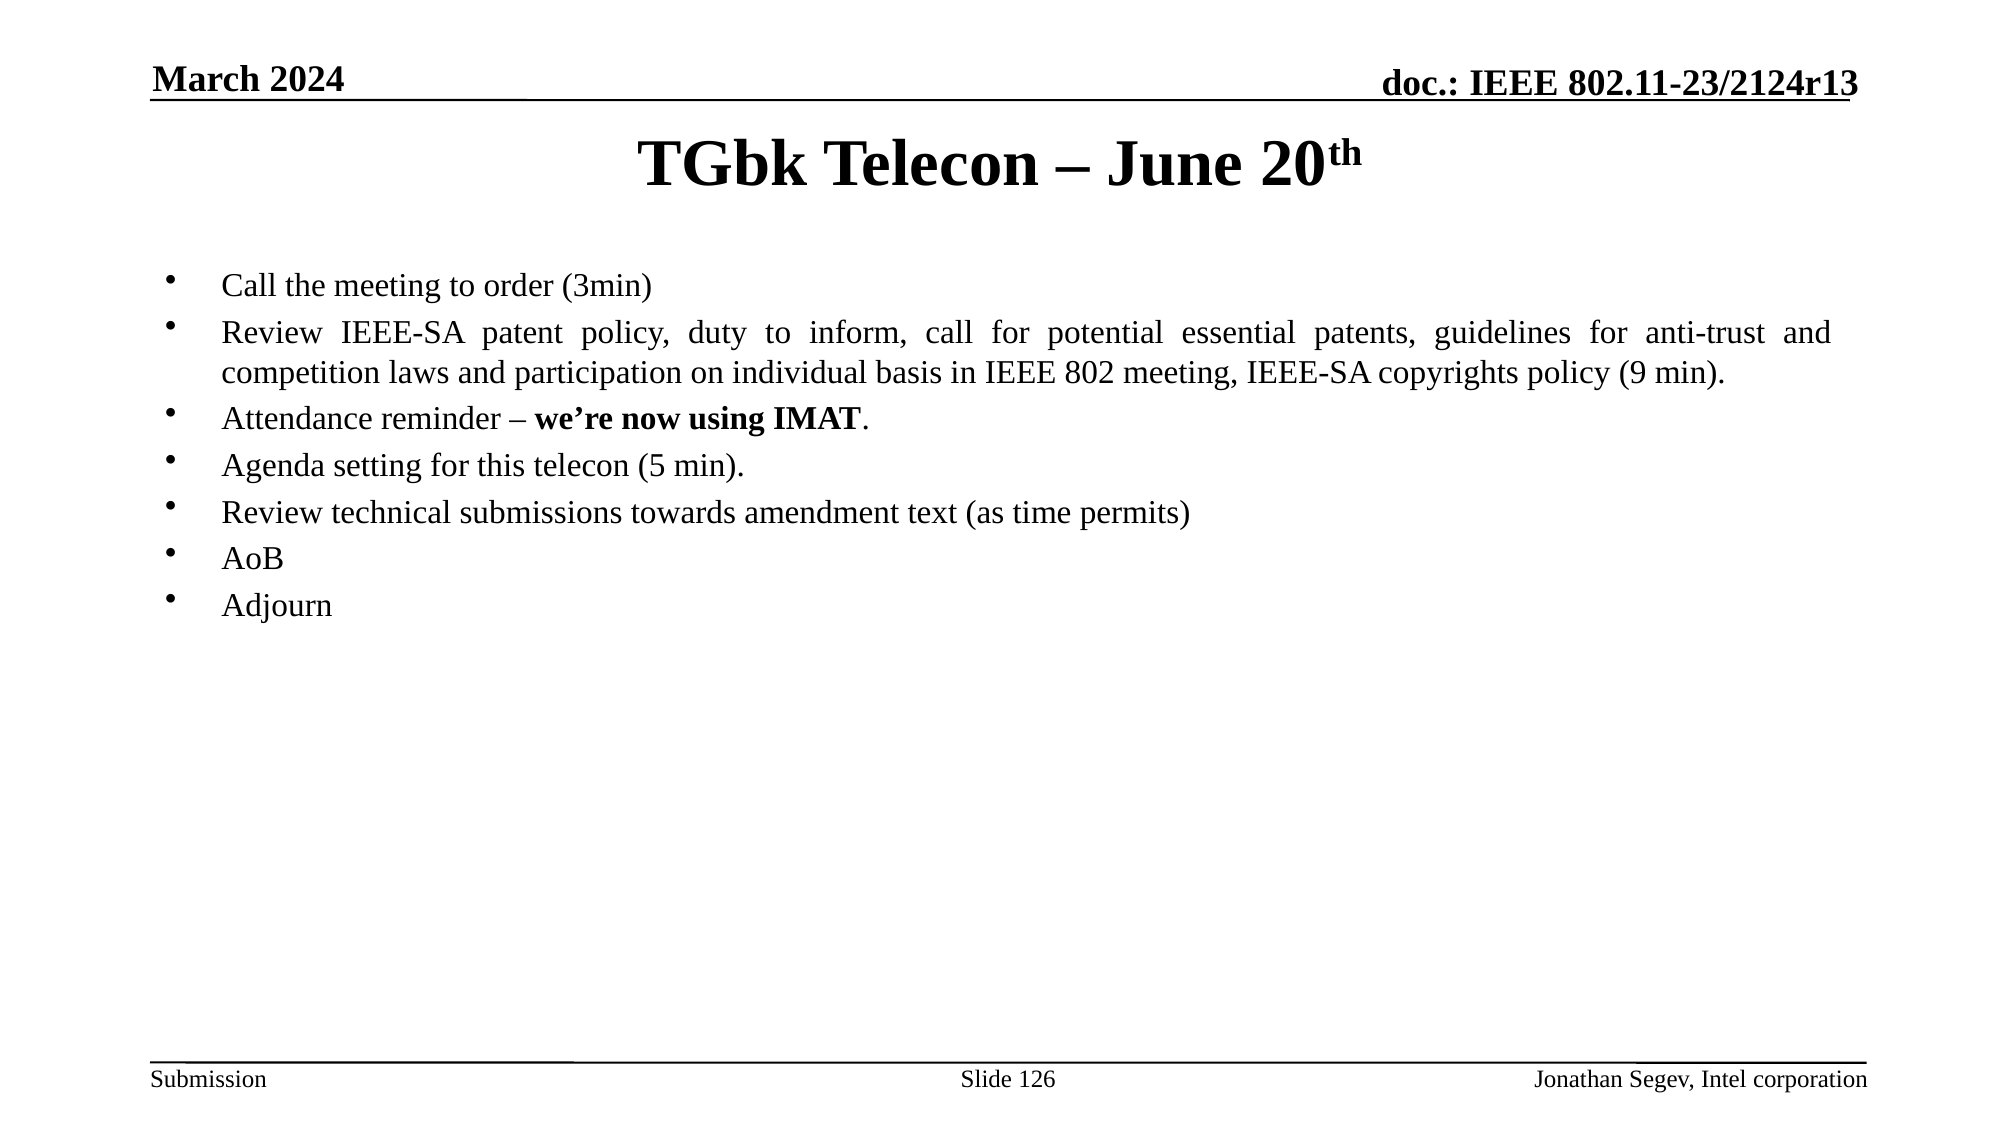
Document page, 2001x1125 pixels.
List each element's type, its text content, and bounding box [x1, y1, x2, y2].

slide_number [152, 54, 563, 100]
footer Jonathan Segev, Intel corporation [1171, 1061, 1869, 1093]
slide_number Slide 126 [950, 1061, 1067, 1123]
list Call the meeting to order (3min) Review IEEE-SA patent policy, duty to inform, call for potential essential patents, guidelines for anti-trust and competition laws and participation on individual basis in IEEE 802 meeting, IEEE-SA copyrights policy (9 min). Attendance reminder – we’re now using IMAT. Agenda setting for this telecon (5 min). Review technical submissions towards amendment text (as time permits) AoB Adjourn [149, 255, 1850, 1048]
title TGbk Telecon – June 20th [149, 112, 1850, 205]
